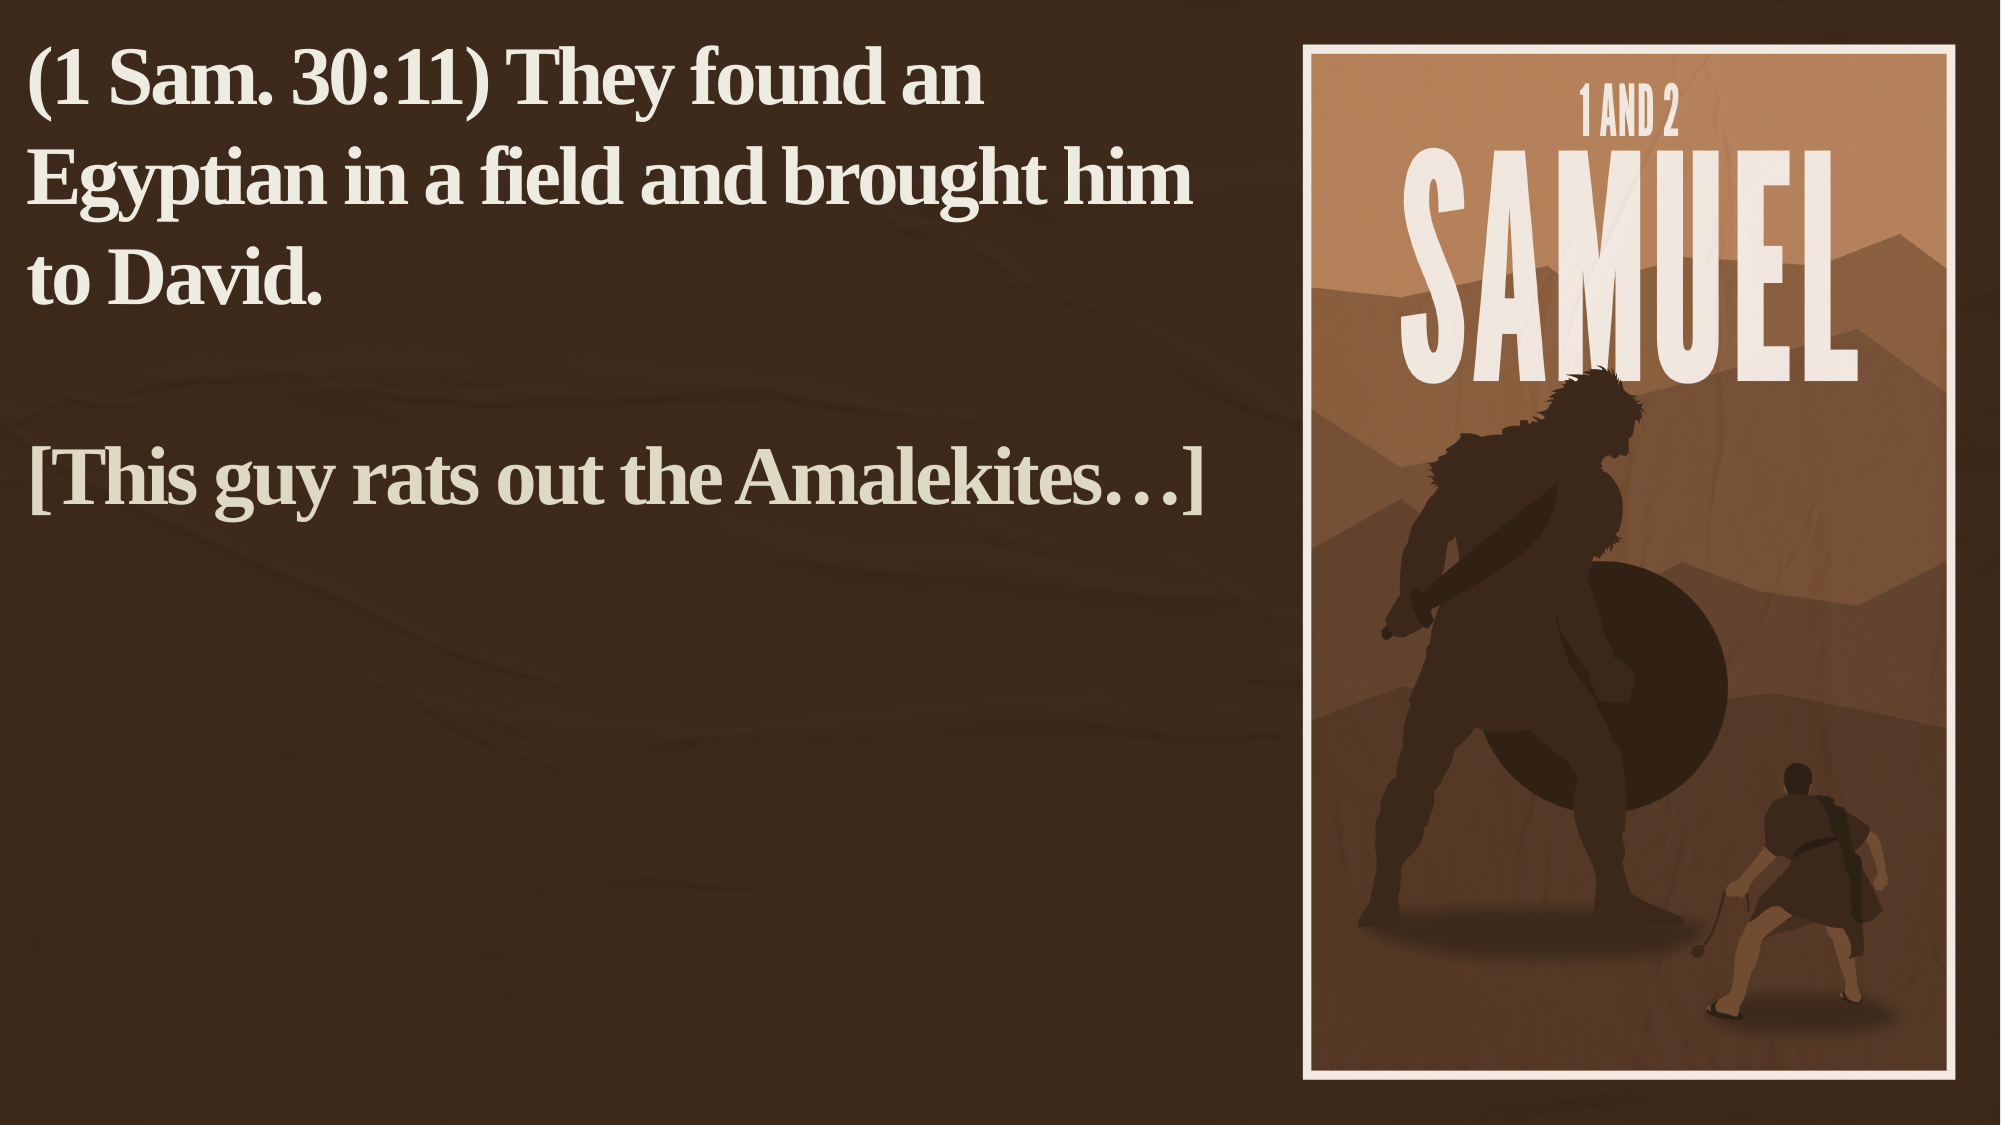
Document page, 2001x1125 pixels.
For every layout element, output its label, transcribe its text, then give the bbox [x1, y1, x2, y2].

text_box (1 Sam. 30:11) They found an Egyptian in a field and brought him to David. [This guy rats out the Amalekites…] [11, 13, 1289, 529]
picture [0, 0, 2001, 1125]
